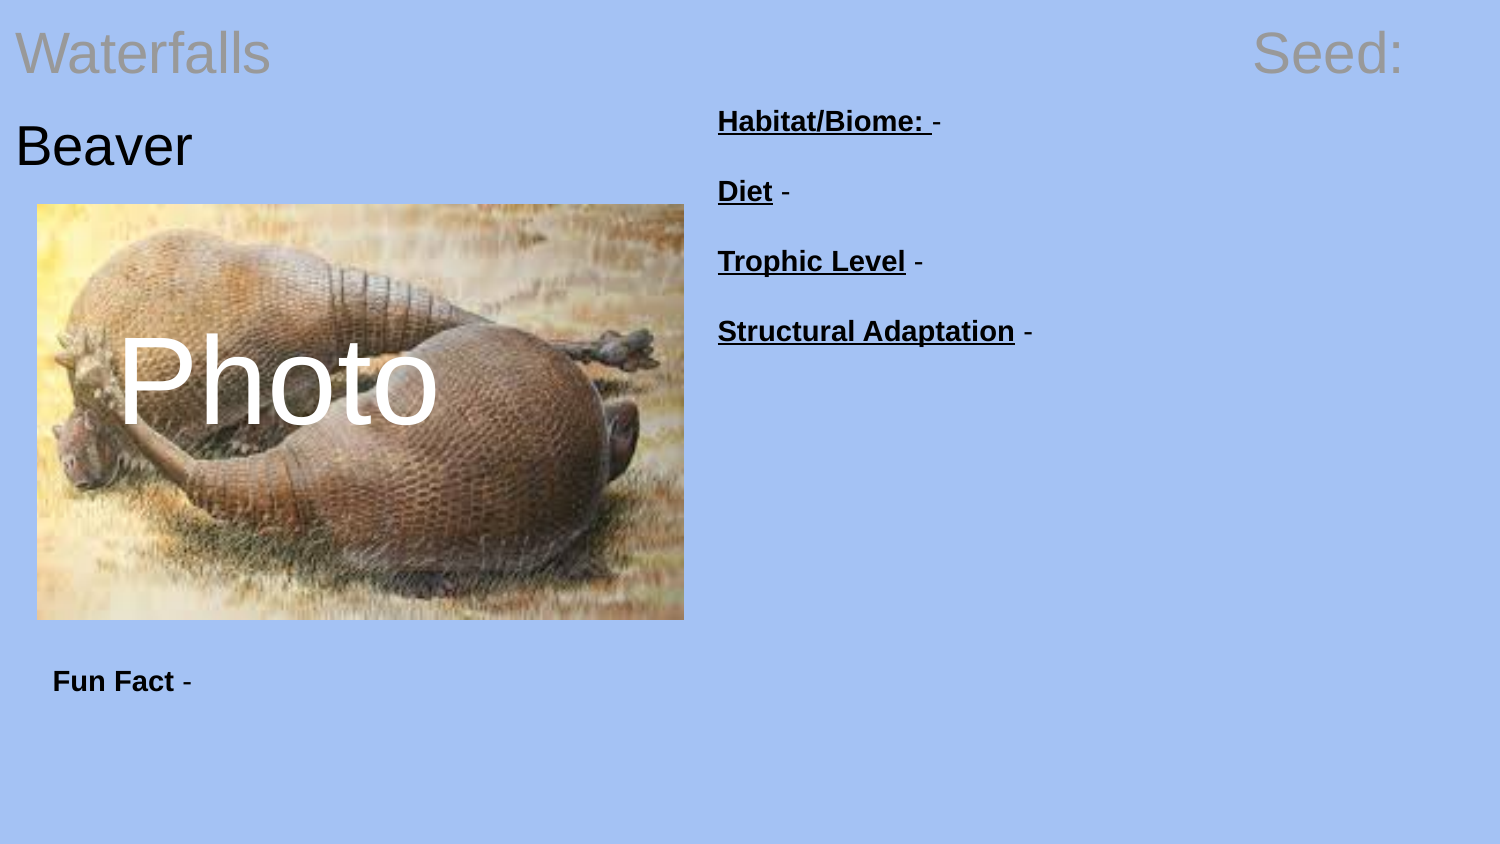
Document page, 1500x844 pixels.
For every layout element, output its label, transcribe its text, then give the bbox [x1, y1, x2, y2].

picture [37, 204, 684, 620]
text_box Habitat/Biome: - Diet - Trophic Level - Structural Adaptation - [702, 87, 1460, 575]
text_box Fun Fact - [37, 647, 1409, 826]
title Seed: [1237, 0, 1491, 94]
title Waterfalls [0, 0, 543, 93]
title Beaver [0, 93, 702, 188]
